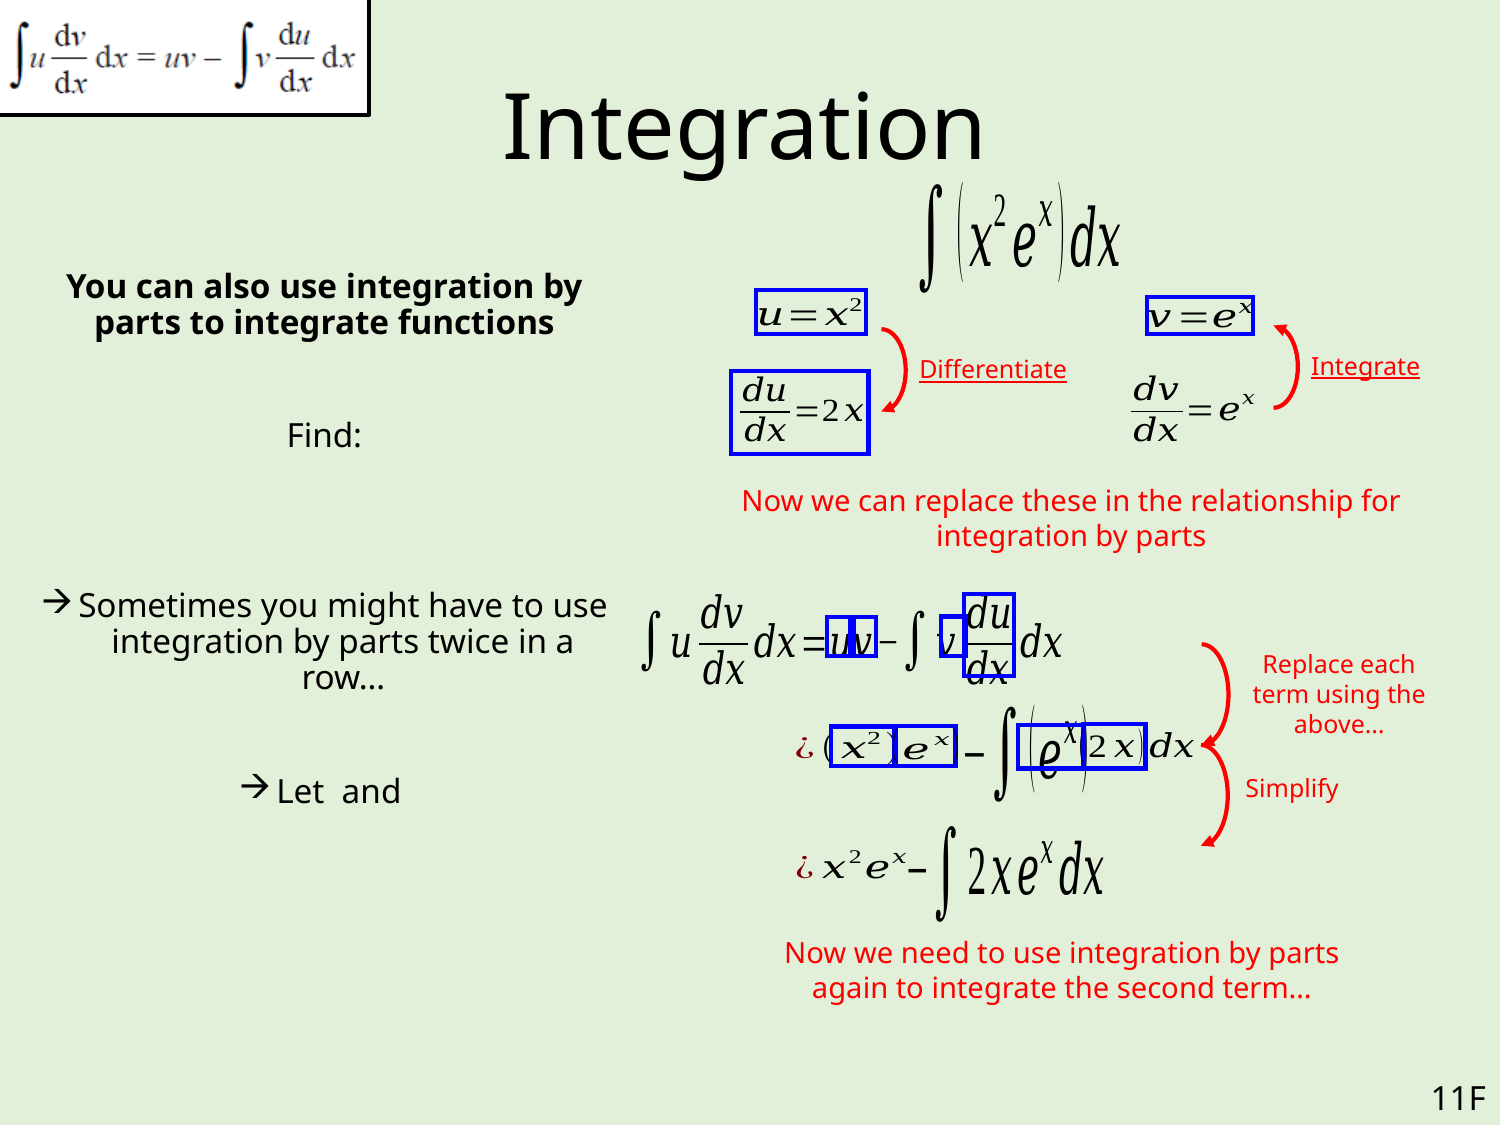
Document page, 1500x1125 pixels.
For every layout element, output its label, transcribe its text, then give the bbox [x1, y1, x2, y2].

text_box [1146, 296, 1254, 335]
text_box [1200, 744, 1228, 847]
text_box Differentiate [893, 346, 1093, 392]
text_box [1273, 324, 1295, 409]
text_box Simplify [1227, 765, 1358, 810]
text_box [893, 725, 957, 767]
text_box 11F [1415, 1069, 1500, 1125]
text_box [730, 370, 869, 455]
text_box [963, 593, 1015, 677]
picture [0, 0, 368, 113]
text_box [1017, 724, 1082, 770]
text_box Replace each term using the above… [1228, 641, 1450, 747]
title Integration [98, 21, 1393, 239]
text_box [940, 615, 963, 657]
text_box [826, 616, 849, 657]
text_box [755, 289, 867, 335]
text_box [881, 328, 903, 413]
text_box Integrate [1285, 342, 1446, 388]
text_box [830, 725, 893, 767]
text_box [1201, 643, 1228, 747]
text_box [849, 616, 877, 657]
text_box Now we can replace these in the relationship for integration by parts [718, 475, 1425, 560]
text_box [1082, 723, 1147, 770]
text_box Now we need to use integration by parts again to integrate the second term… [742, 927, 1382, 1012]
